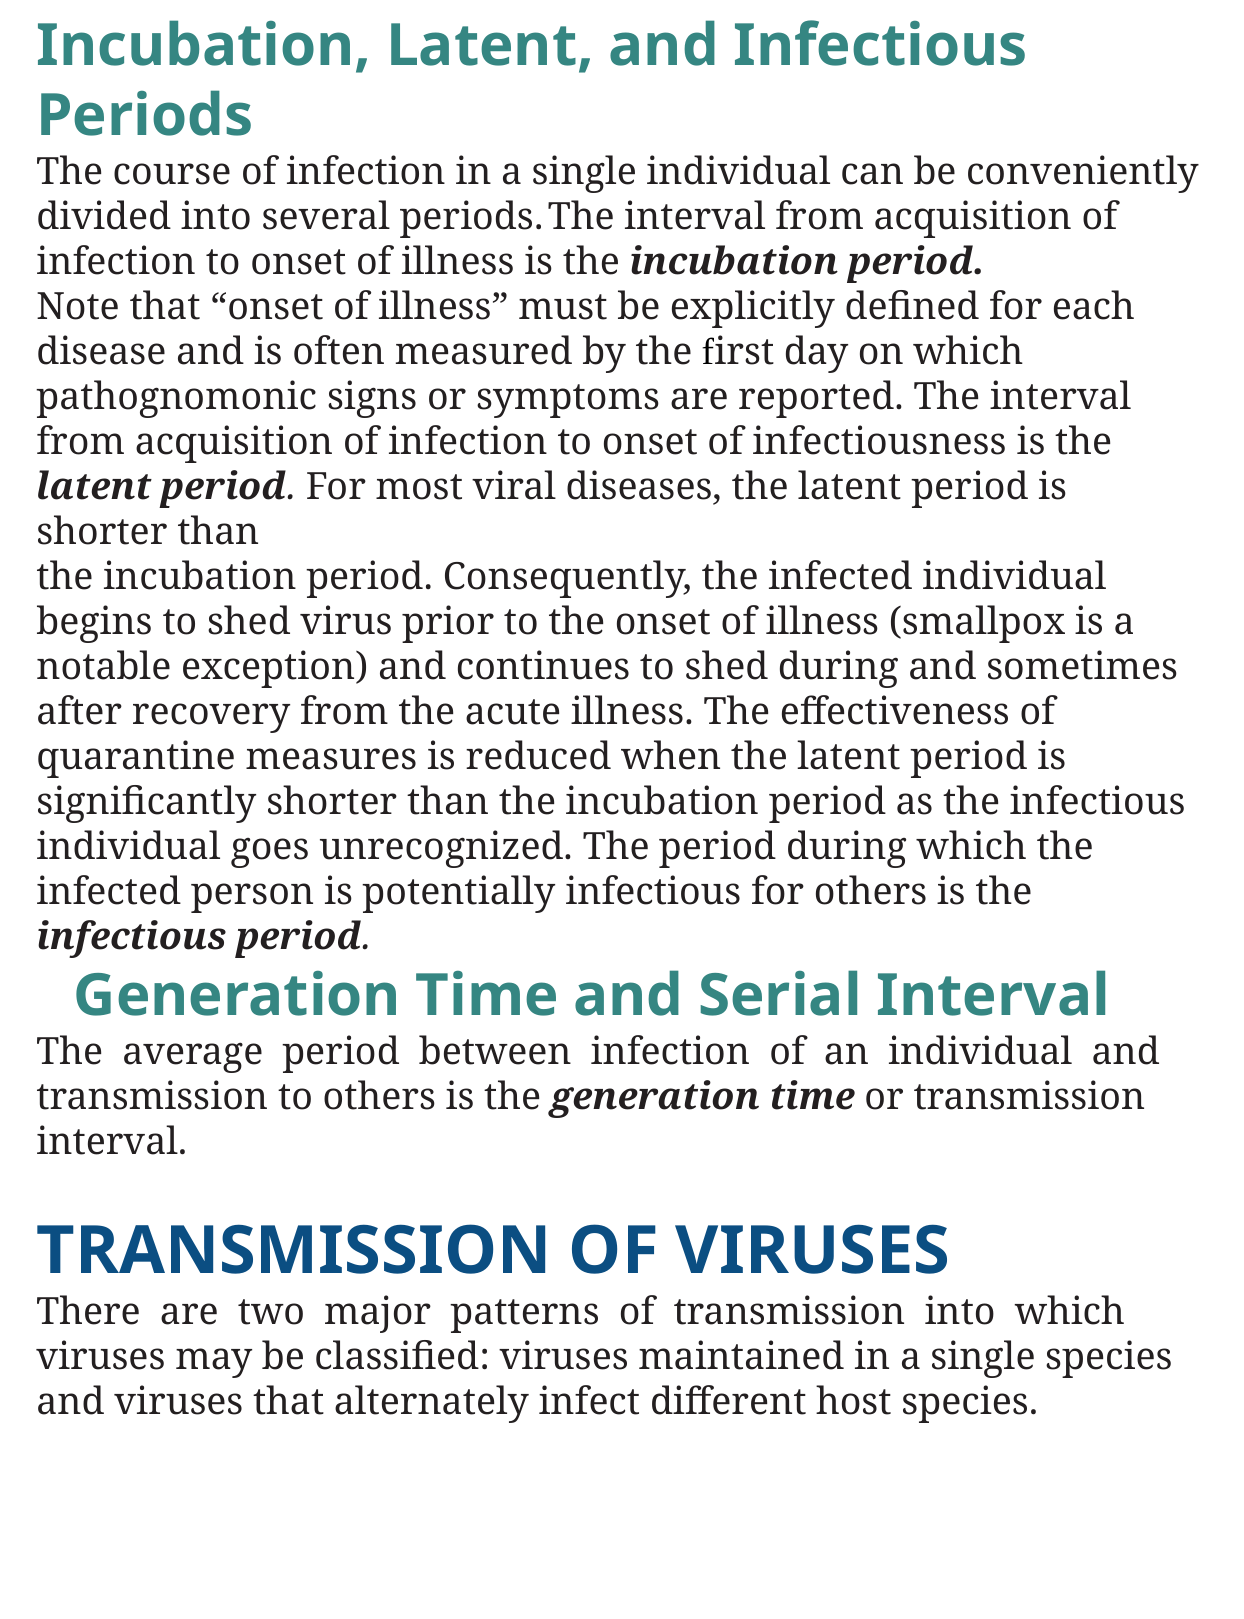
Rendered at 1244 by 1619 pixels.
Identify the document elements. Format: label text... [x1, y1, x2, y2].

text_box Incubation, Latent, and Infectious Periods The course of infection in a single individual can be conveniently divided into several periods. The interval from acquisition of infection to onset of illness is the incubation period. Note that “onset of illness” must be explicitly defined for each disease and is often measured by the first day on which pathognomonic signs or symptoms are reported. The interval from acquisition of infection to onset of infectiousness is the latent period. For most viral diseases, the latent period is shorter than the incubation period. Consequently, the infected individual begins to shed virus prior to the onset of illness (smallpox is a notable exception) and continues to shed during and sometimes after recovery from the acute illness. The effectiveness of quarantine measures is reduced when the latent period is significantly shorter than the incubation period as the infectious individual goes unrecognized. The period during which the infected person is potentially infectious for others is the infectious period. Generation Time and Serial Interval The average period between infection of an individual and transmission to others is the generation time or transmission interval. TRANSMISSION OF VIRUSES There are two major patterns of transmission into which viruses may be classified: viruses maintained in a single species and viruses that alternately infect different host species. [21, 0, 1222, 1430]
